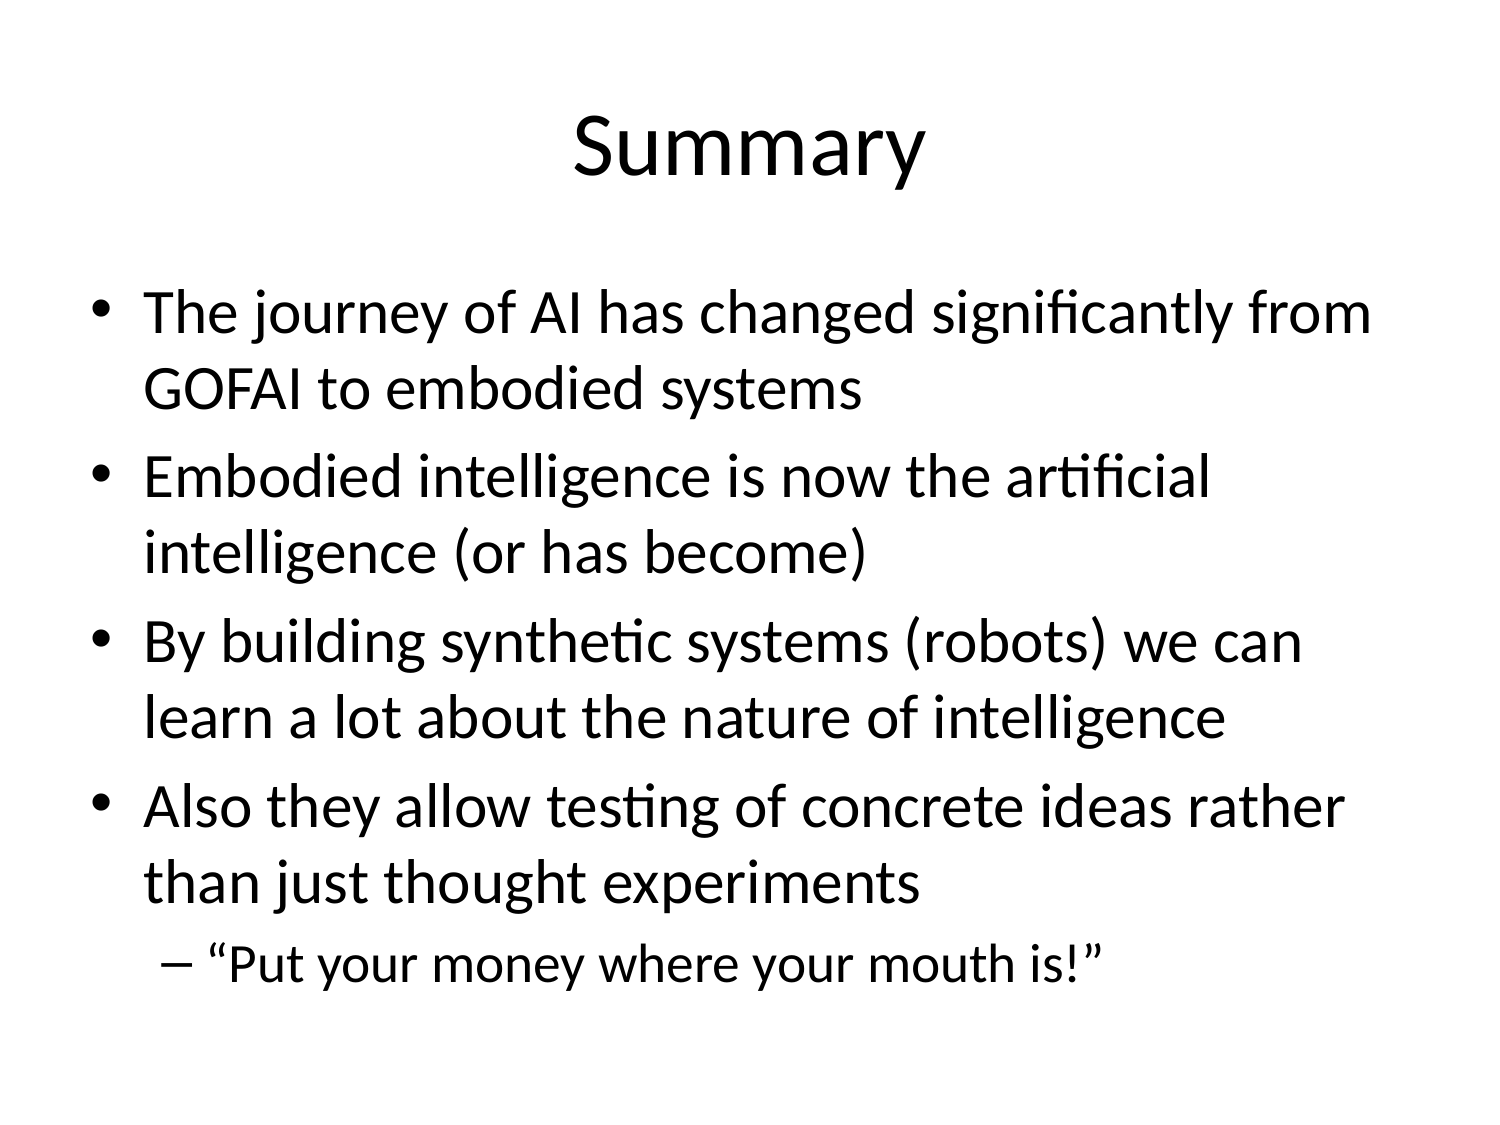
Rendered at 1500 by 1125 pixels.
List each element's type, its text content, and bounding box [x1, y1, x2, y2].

title Summary [75, 45, 1425, 233]
list The journey of AI has changed significantly from GOFAI to embodied systems Embodied intelligence is now the artificial intelligence (or has become) By building synthetic systems (robots) we can learn a lot about the nature of intelligence Also they allow testing of concrete ideas rather than just thought experiments “Put your money where your mouth is!” [75, 262, 1425, 1005]
